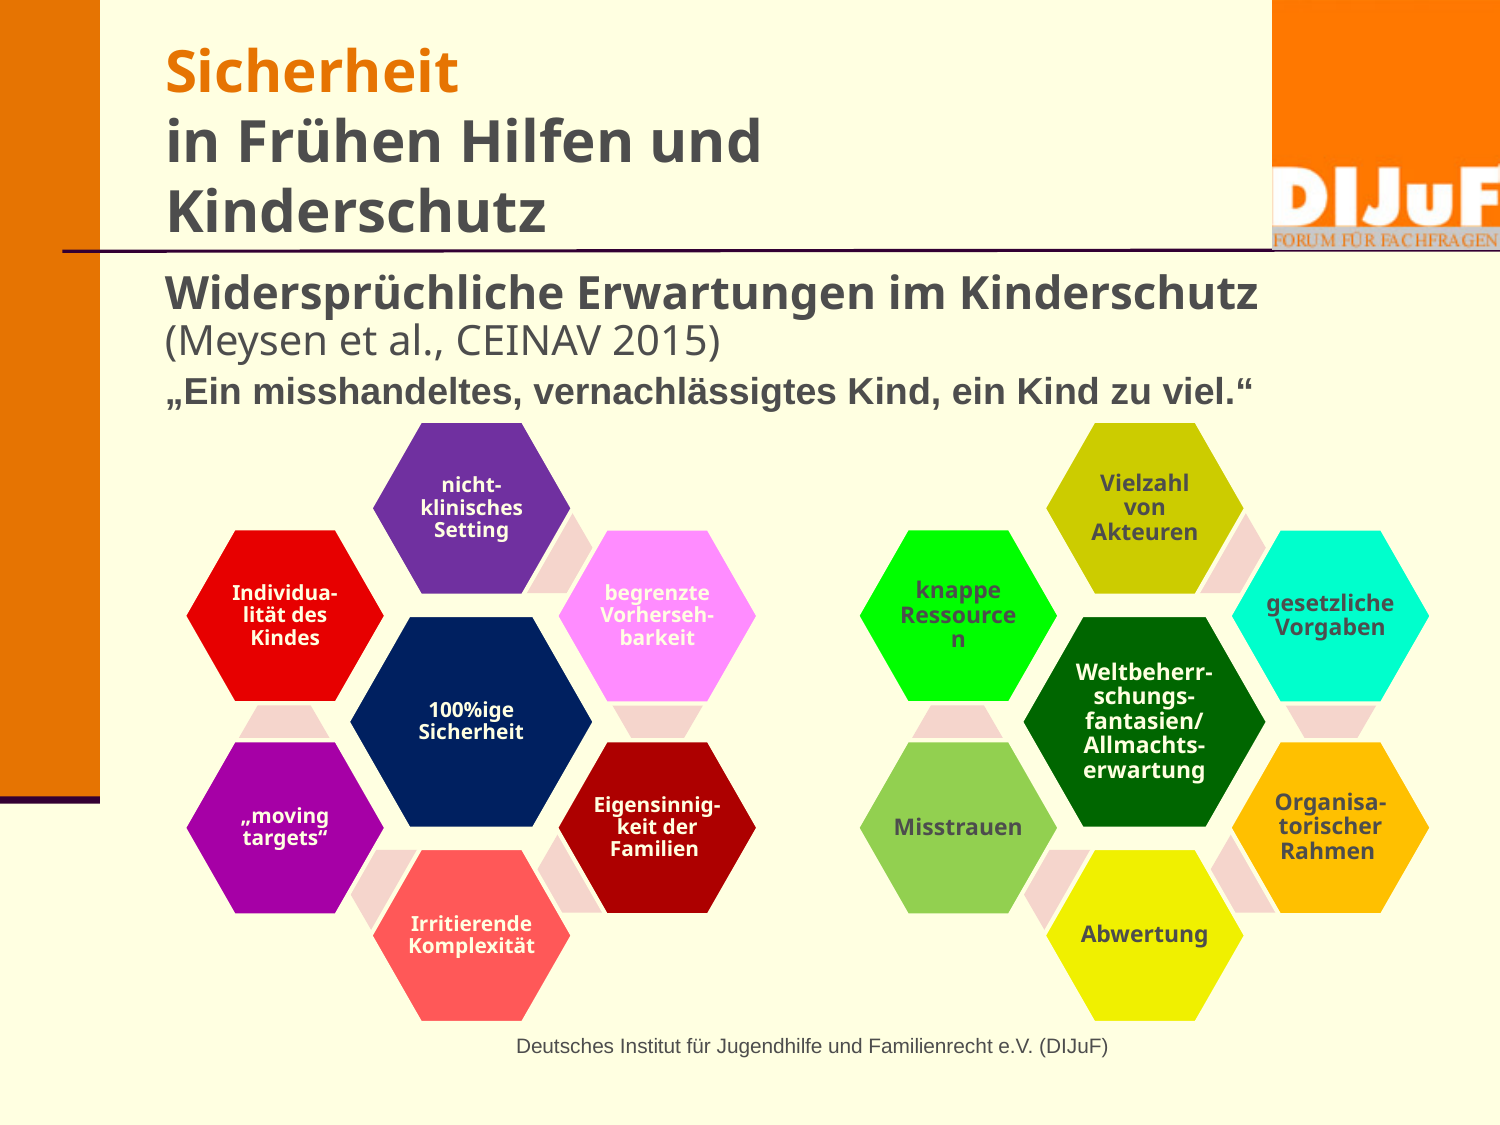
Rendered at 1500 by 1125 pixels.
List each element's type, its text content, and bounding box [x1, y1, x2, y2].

picture [1272, 0, 1500, 250]
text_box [726, 420, 1500, 1024]
text_box Widersprüchliche Erwartungen im Kinderschutz (Meysen et al., CEINAV 2015) „Ein misshandeltes, vernachlässigtes Kind, ein Kind zu viel.“ [150, 262, 1341, 419]
footer Deutsches Institut für Jugendhilfe und Familienrecht e.V. (DIJuF) [387, 1032, 1238, 1100]
title Sicherheit in Frühen Hilfen und Kinderschutz [150, 45, 1138, 234]
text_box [52, 420, 724, 1024]
